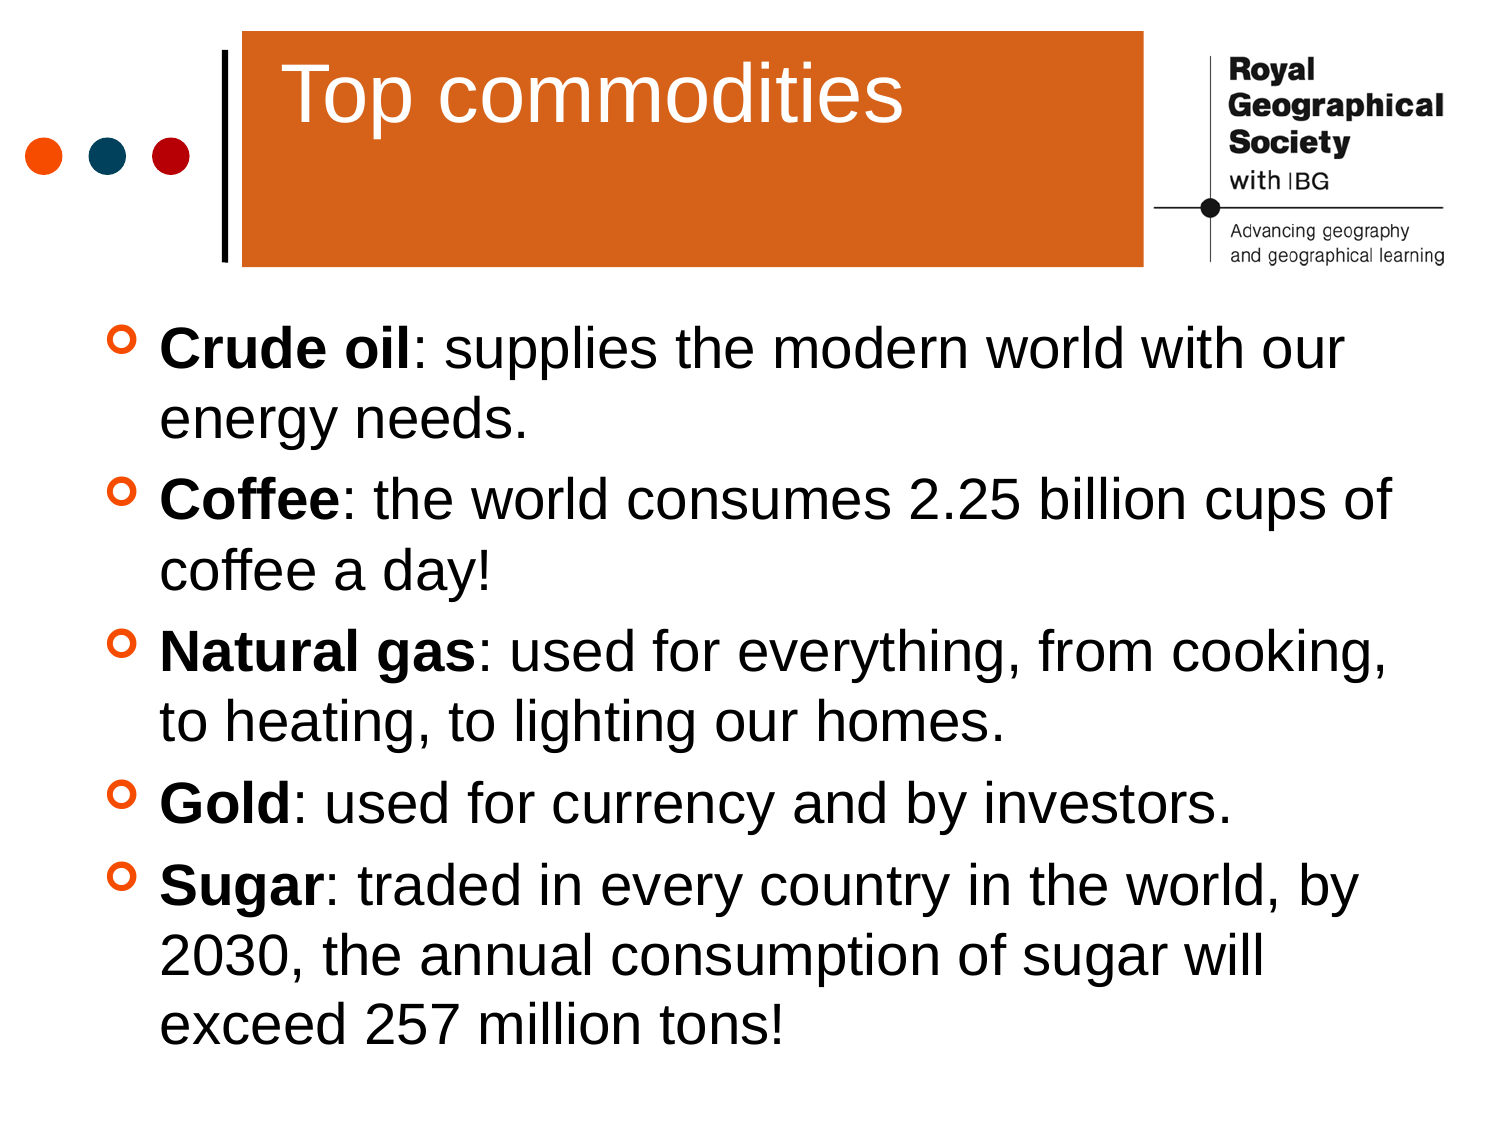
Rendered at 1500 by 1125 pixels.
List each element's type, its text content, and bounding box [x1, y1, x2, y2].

list Crude oil: supplies the modern world with our energy needs. Coffee: the world consumes 2.25 billion cups of coffee a day! Natural gas: used for everything, from cooking, to heating, to lighting our homes. Gold: used for currency and by investors. Sugar: traded in every country in the world, by 2030, the annual consumption of sugar will exceed 257 million tons! [88, 302, 1412, 1083]
title Top commodities [242, 31, 1144, 268]
picture [1151, 51, 1451, 268]
